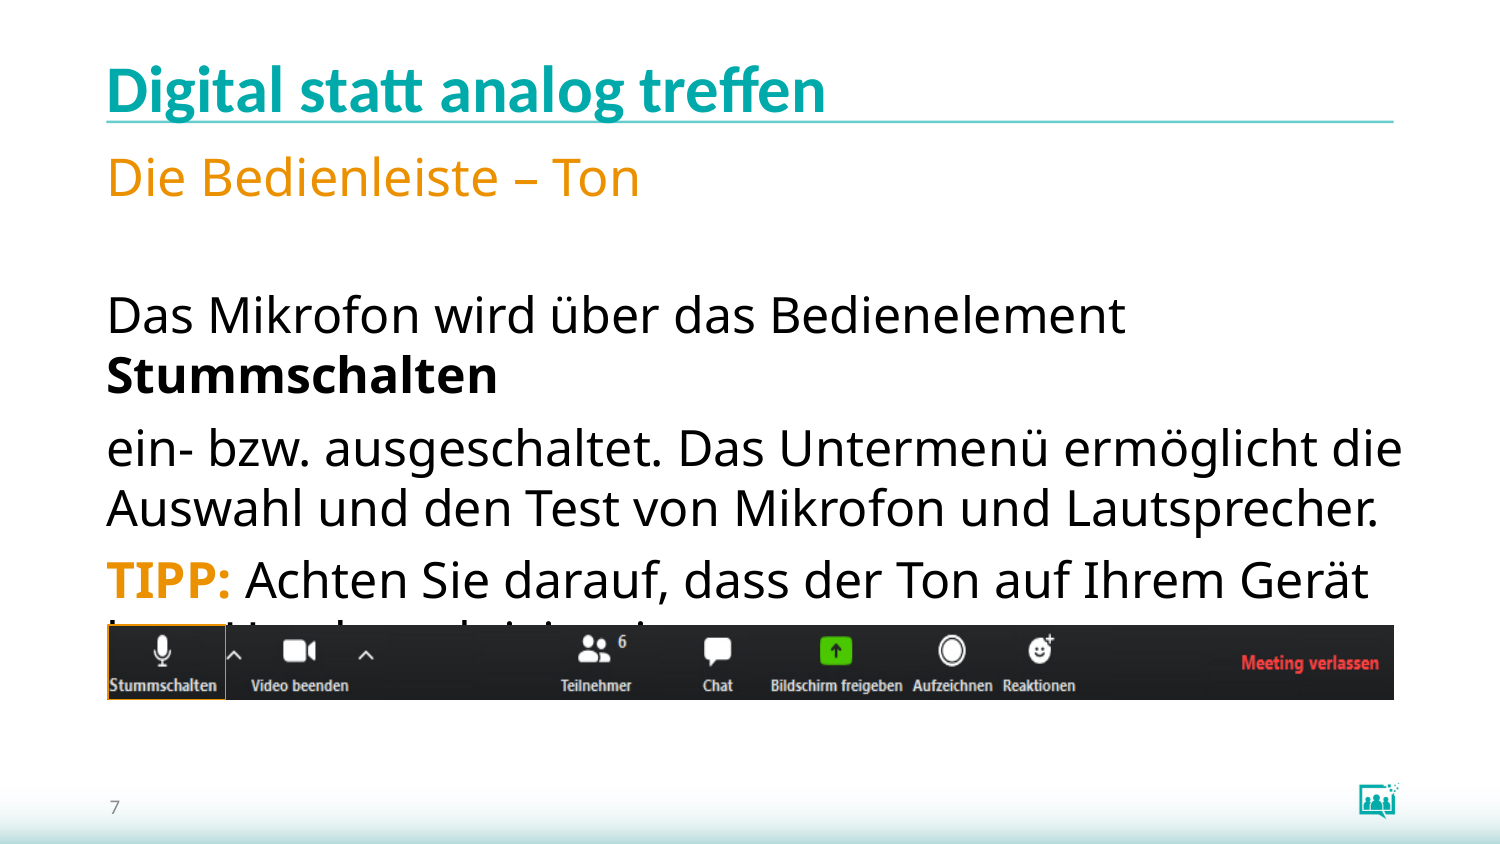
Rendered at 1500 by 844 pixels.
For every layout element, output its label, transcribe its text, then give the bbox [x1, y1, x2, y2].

list Das Mikrofon wird über das Bedienelement Stummschalten ein- bzw. ausgeschaltet. Das Untermenü ermöglicht die Auswahl und den Test von Mikrofon und Lautsprecher. TIPP: Achten Sie darauf, dass der Ton auf Ihrem Gerät bzw. Headset aktiviert ist. [106, 283, 1410, 733]
title Digital statt analog treffen [106, 55, 1394, 128]
slide_number 7 [109, 783, 242, 829]
list Die Bedienleiste – Ton [106, 144, 1394, 208]
picture [0, 0, 1500, 844]
